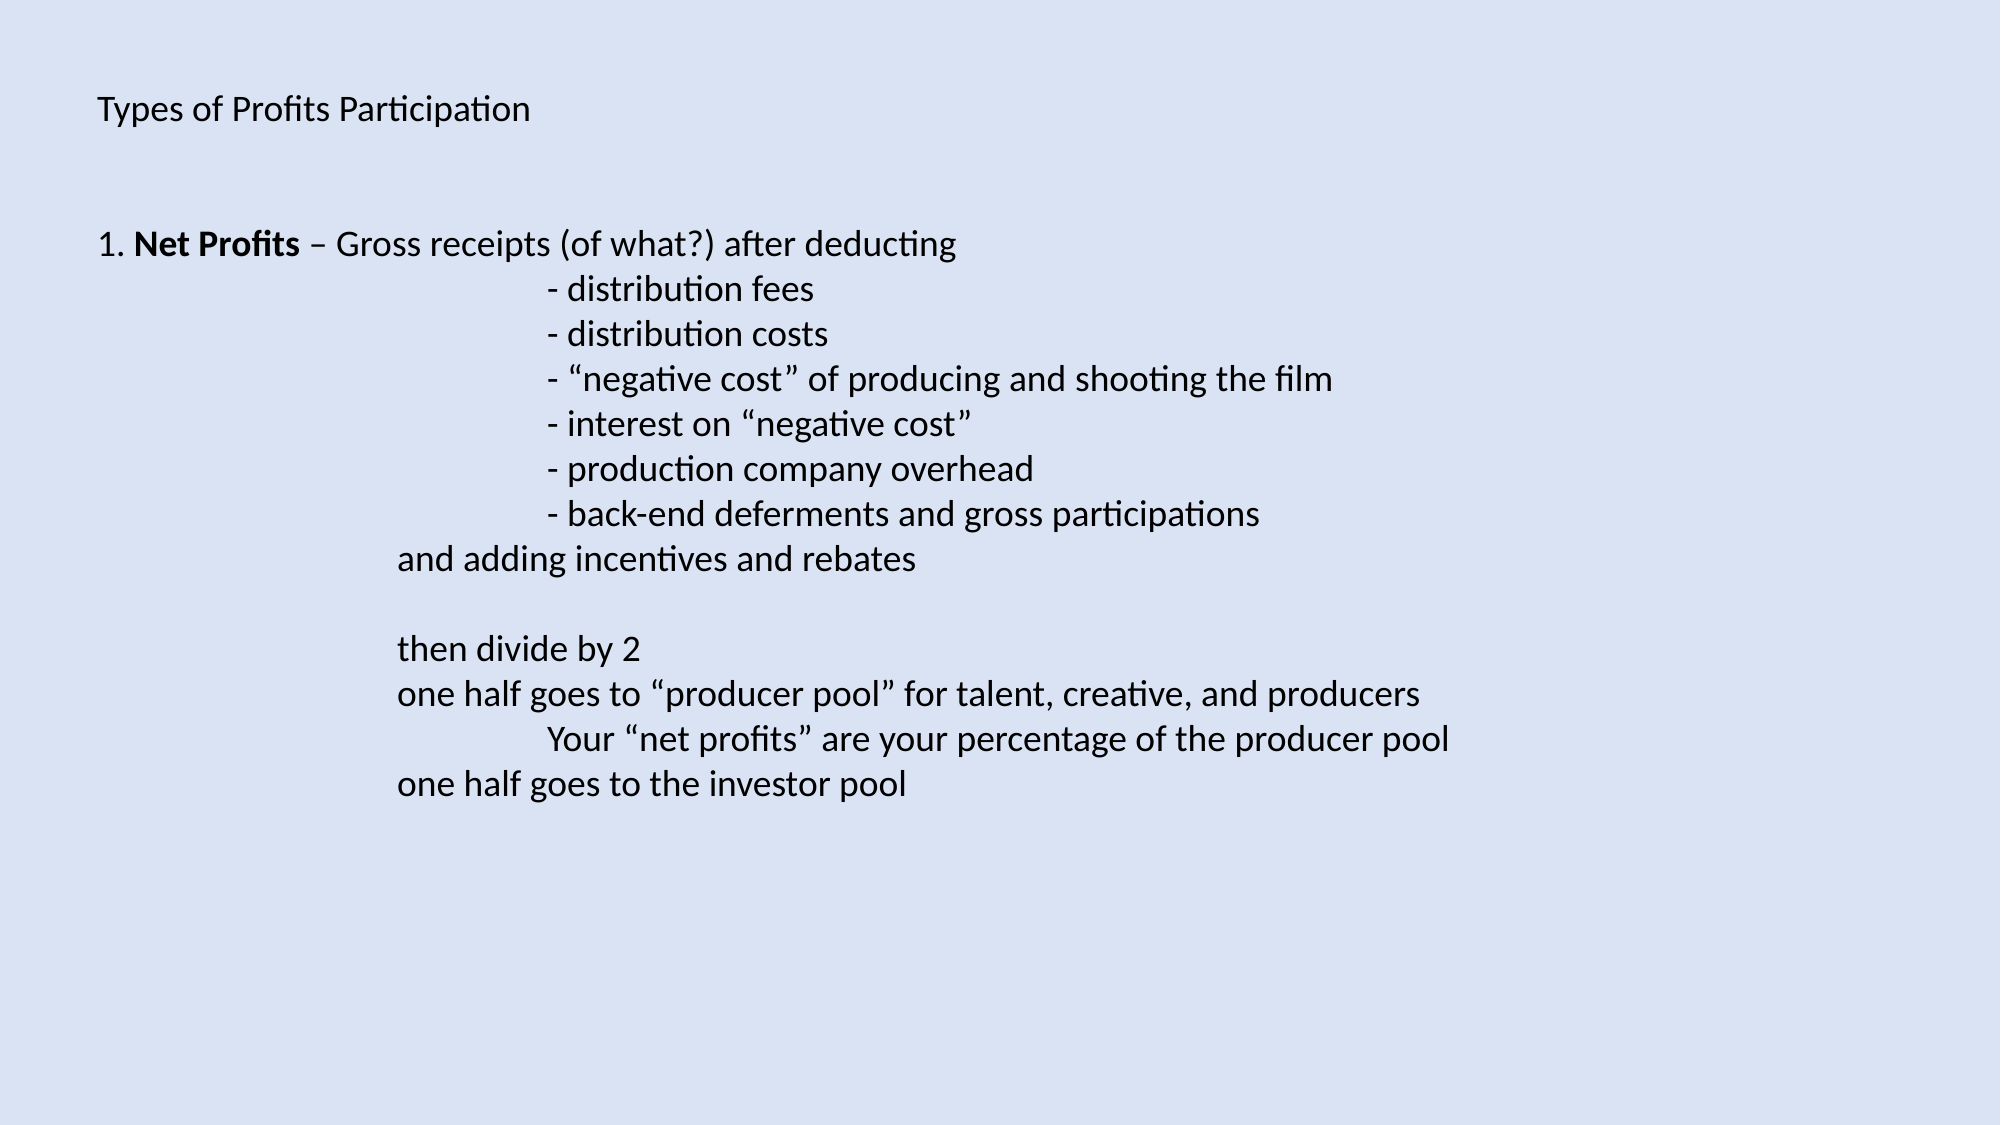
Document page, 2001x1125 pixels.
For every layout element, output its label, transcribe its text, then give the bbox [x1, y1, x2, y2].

text_box Types of Profits Participation 1. Net Profits – Gross receipts (of what?) after deducting - distribution fees - distribution costs - “negative cost” of producing and shooting the film - interest on “negative cost” - production company overhead - back-end deferments and gross participations and adding incentives and rebates then divide by 2 one half goes to “producer pool” for talent, creative, and producers Your “net profits” are your percentage of the producer pool one half goes to the investor pool [82, 76, 1839, 812]
